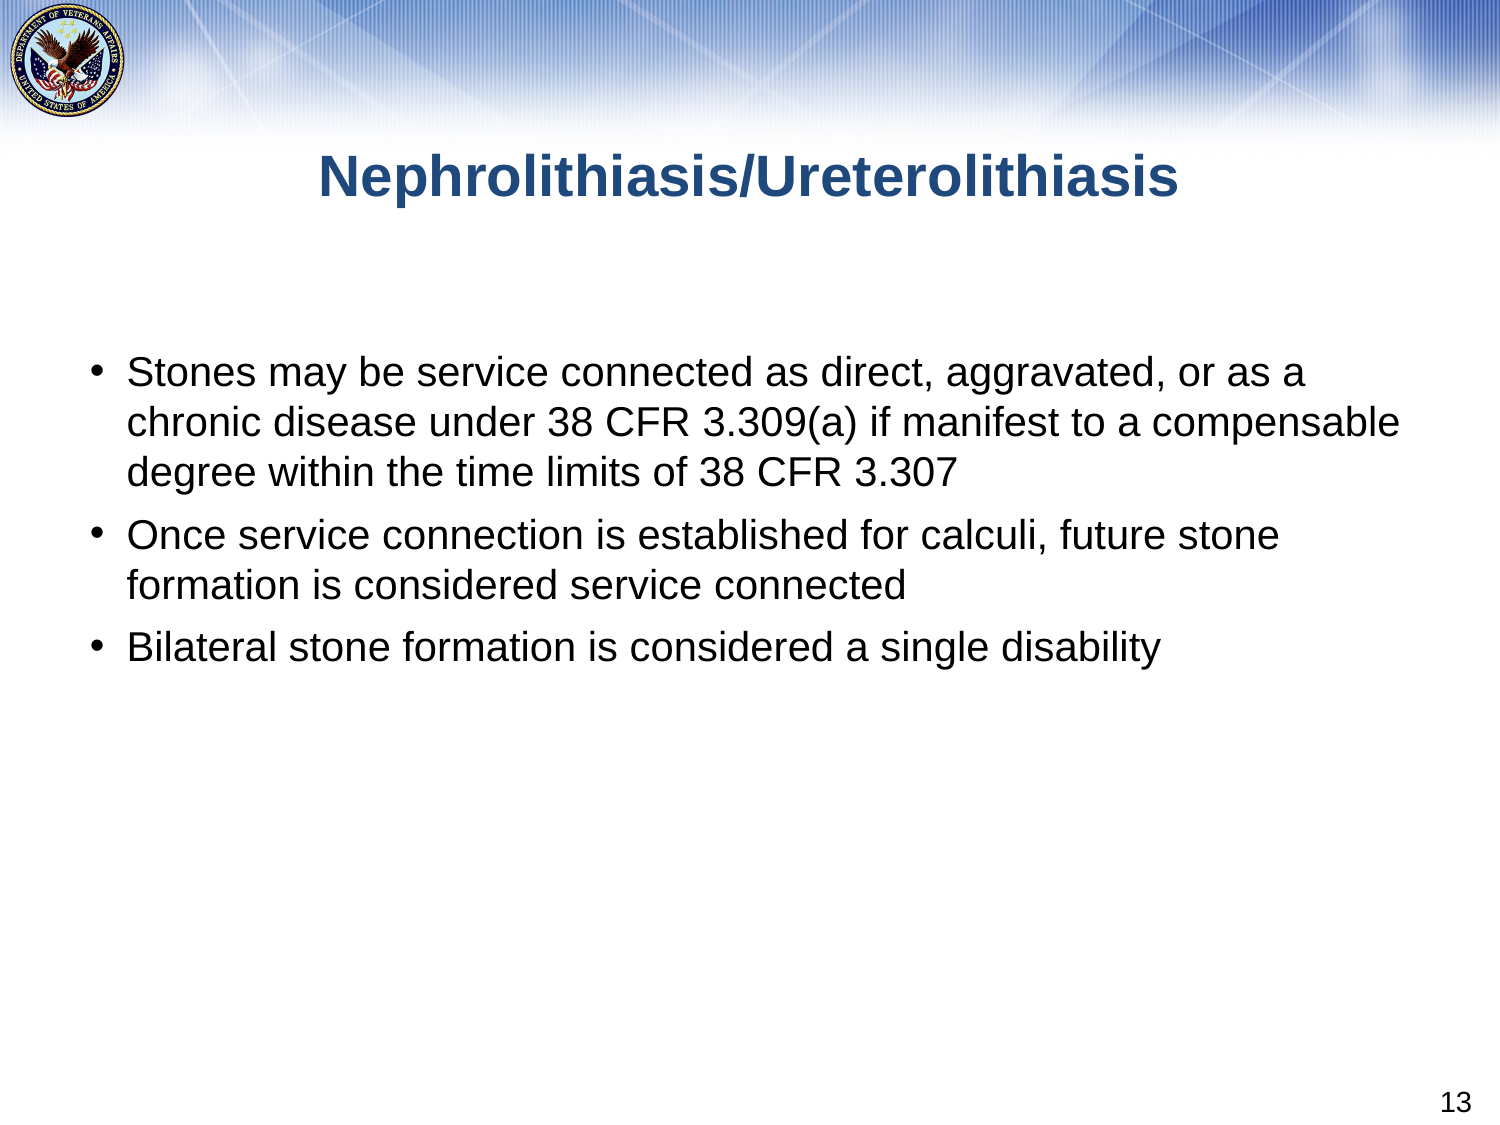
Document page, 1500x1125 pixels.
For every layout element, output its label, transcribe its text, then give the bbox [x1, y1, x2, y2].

list Stones may be service connected as direct, aggravated, or as a chronic disease under 38 CFR 3.309(a) if manifest to a compensable degree within the time limits of 38 CFR 3.307 Once service connection is established for calculi, future stone formation is considered service connected Bilateral stone formation is considered a single disability [75, 337, 1425, 980]
title Nephrolithiasis/Ureterolithiasis [0, 130, 1500, 309]
picture [0, 0, 1500, 130]
slide_number 13 [1136, 1083, 1487, 1125]
picture [0, 309, 1500, 1062]
